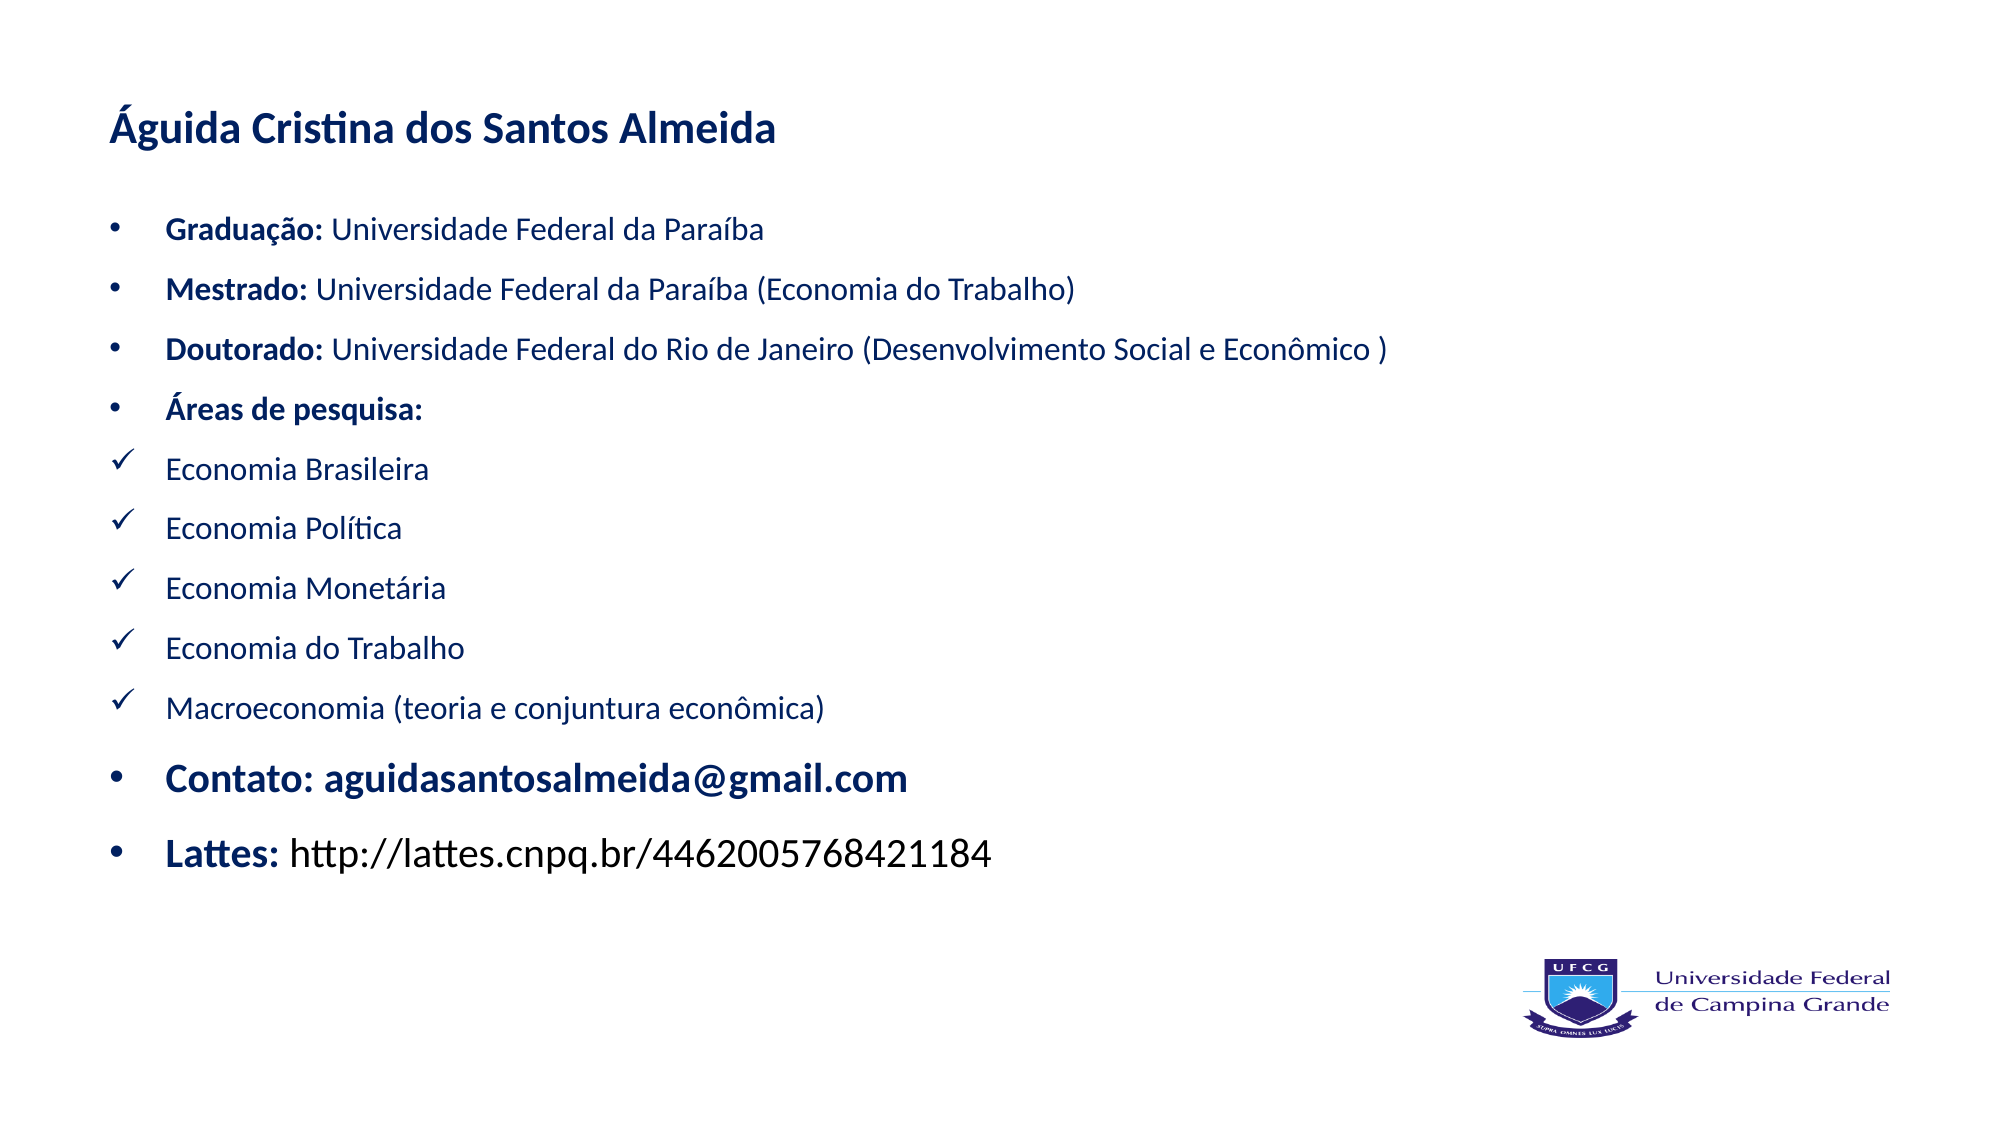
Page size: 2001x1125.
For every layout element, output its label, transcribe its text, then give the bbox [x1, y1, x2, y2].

text_box Águida Cristina dos Santos Almeida Graduação: Universidade Federal da Paraíba Mestrado: Universidade Federal da Paraíba (Economia do Trabalho) Doutorado: Universidade Federal do Rio de Janeiro (Desenvolvimento Social e Econômico ) Áreas de pesquisa: Economia Brasileira Economia Política Economia Monetária Economia do Trabalho Macroeconomia (teoria e conjuntura econômica) Contato: aguidasantosalmeida@gmail.com Lattes: http://lattes.cnpq.br/4462005768421184 [94, 89, 1907, 884]
picture [1522, 959, 1890, 1038]
